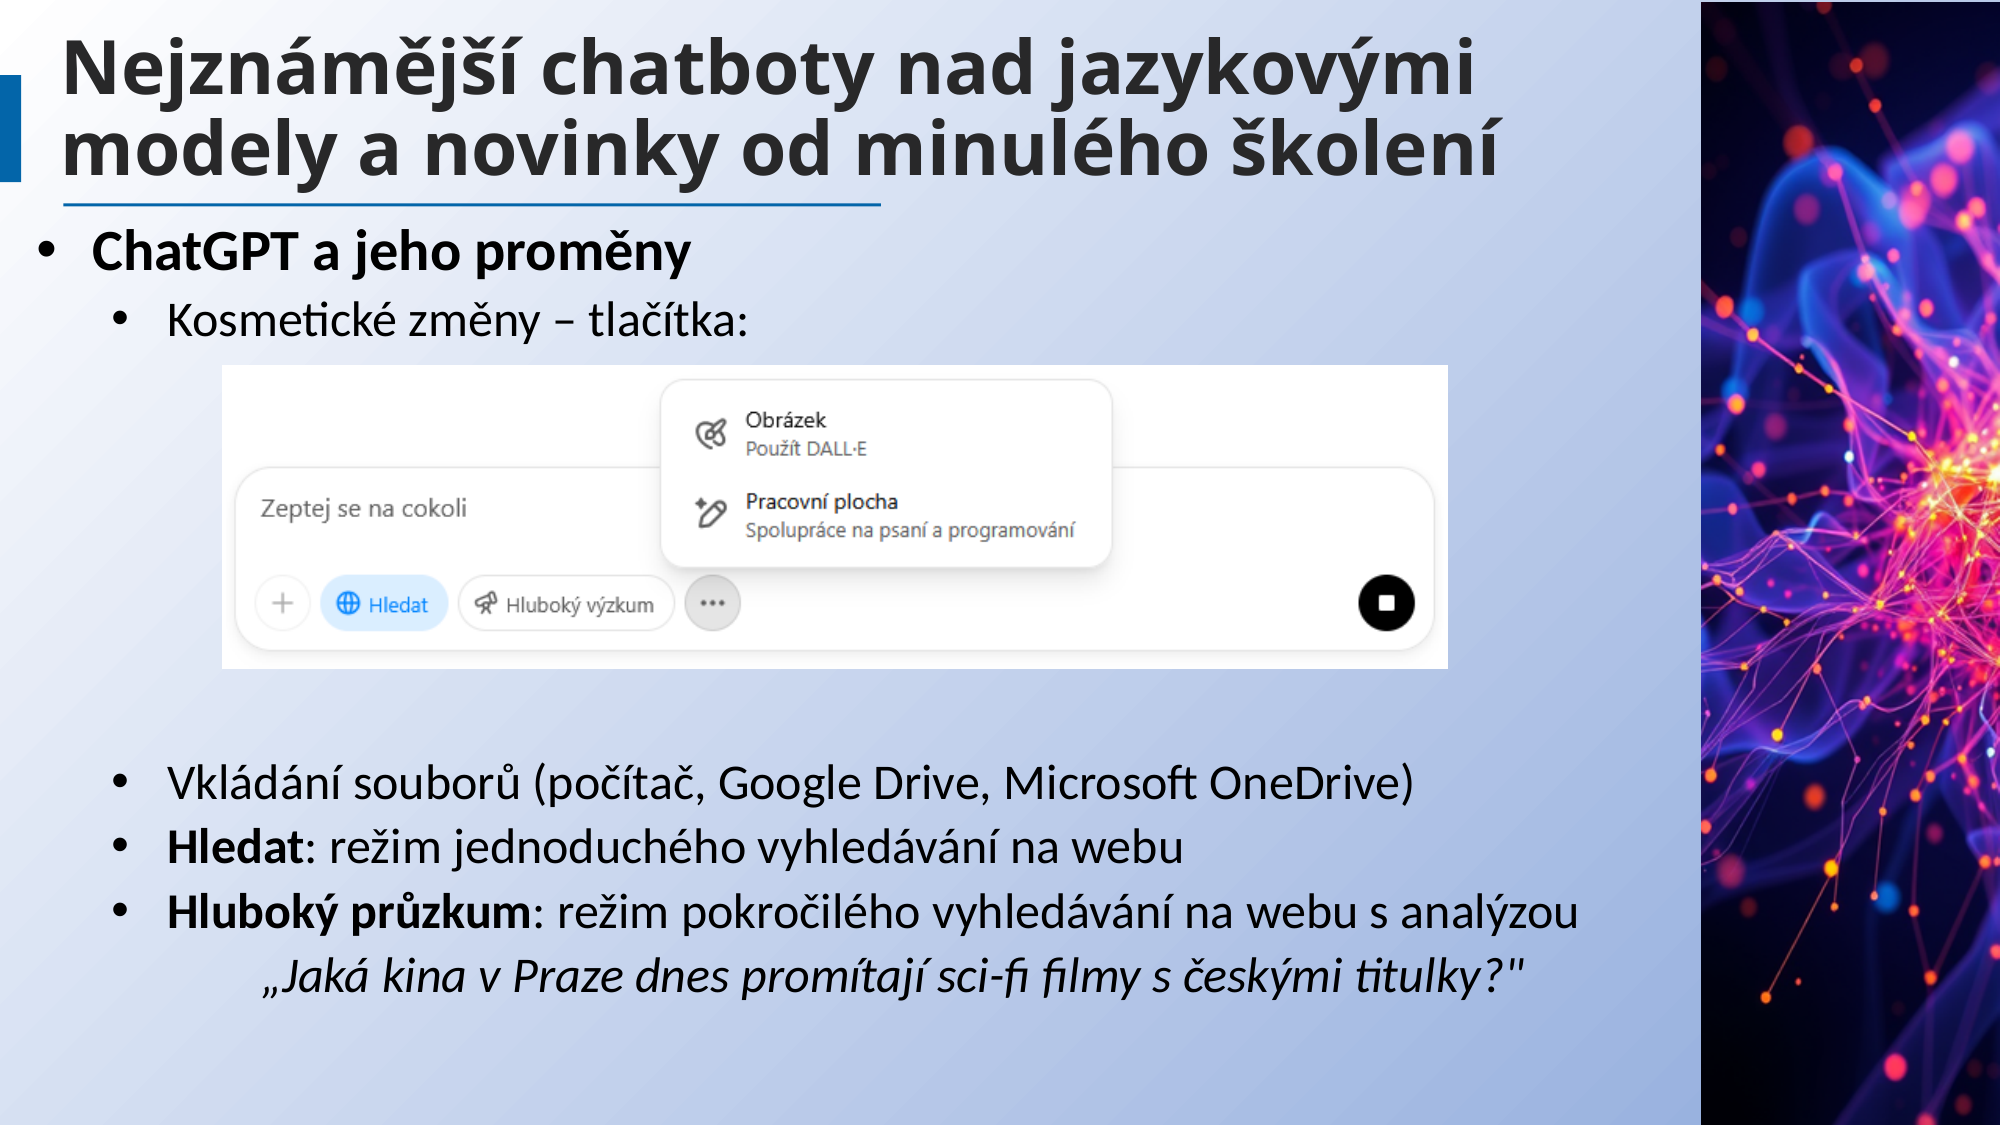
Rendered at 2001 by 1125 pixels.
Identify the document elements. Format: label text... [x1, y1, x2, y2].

picture [222, 365, 1448, 669]
text_box [0, 0, 2000, 1125]
title Nejznámější chatboty nad jazykovými modely a novinky od minulého školení [45, 8, 1701, 213]
text_box [0, 74, 22, 183]
text_box [62, 202, 882, 207]
picture [1701, 2, 2000, 1125]
list ChatGPT a jeho proměny Kosmetické změny – tlačítka: Vkládání souborů (počítač, Google Drive, Microsoft OneDrive) Hledat: režim jednoduchého vyhledávání na webu Hluboký průzkum: režim pokročilého vyhledávání na webu s analýzou „Jaká kina v Praze dnes promítají sci-fi filmy s českými titulky?" [21, 212, 1649, 1085]
